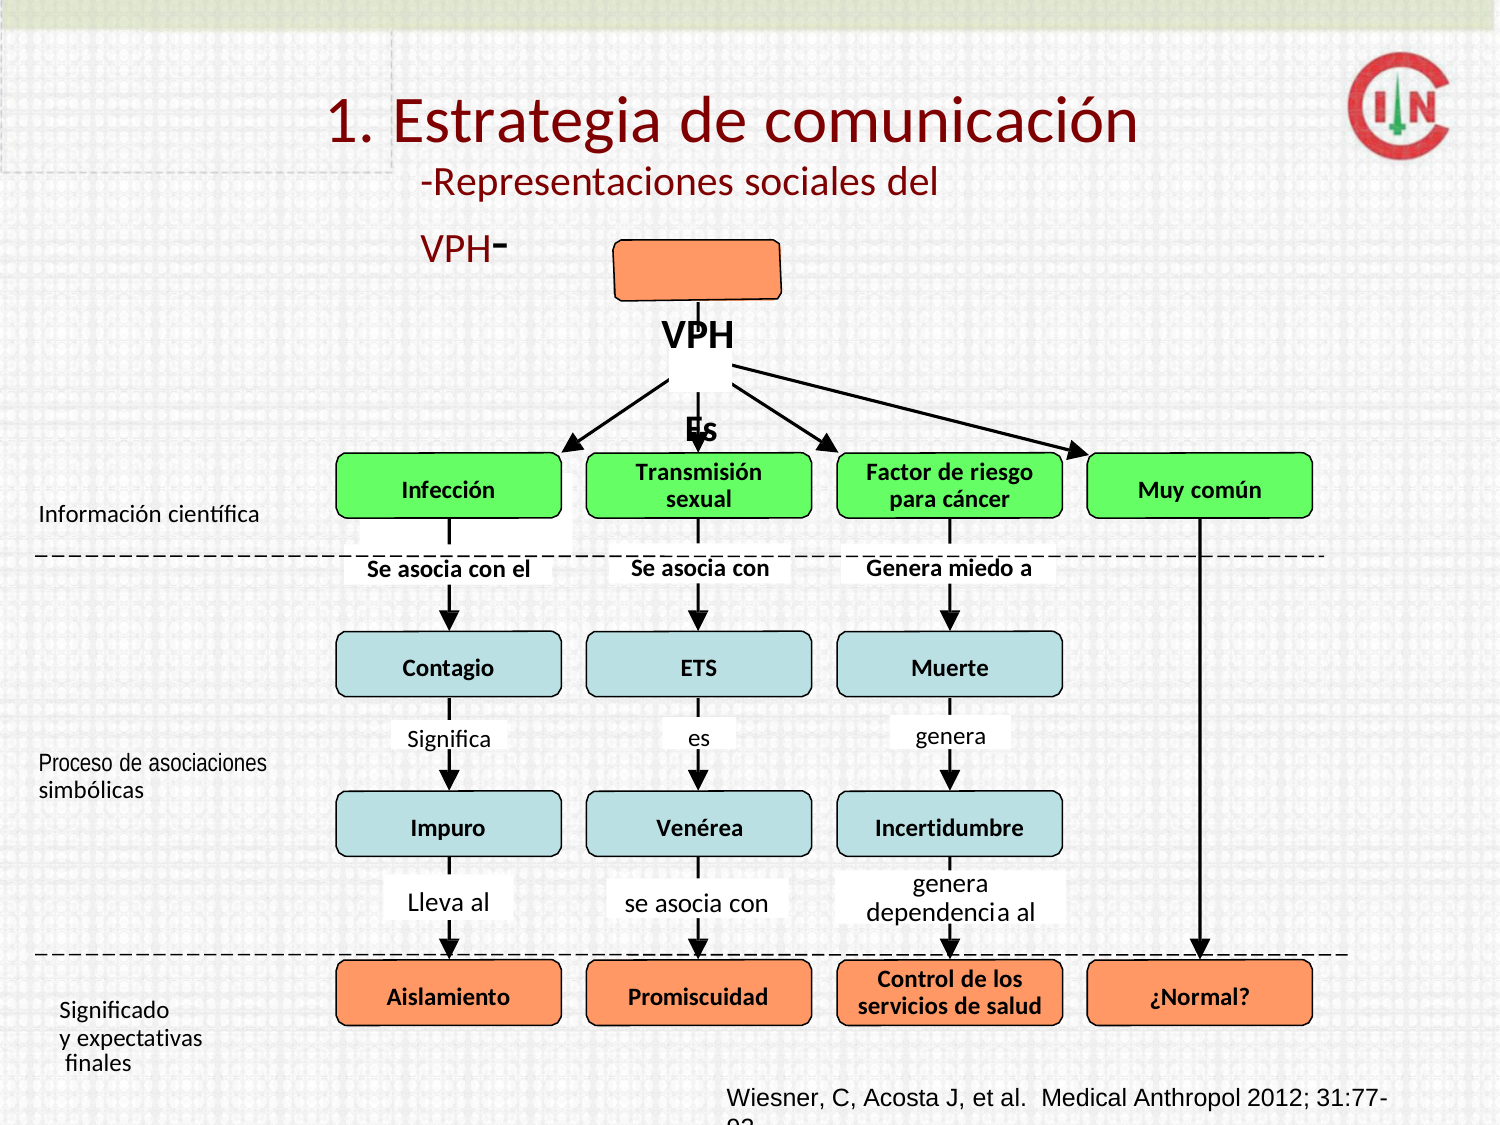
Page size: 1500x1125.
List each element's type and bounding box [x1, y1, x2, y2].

title [111, 52, 1389, 264]
text_box [0, 0, 1500, 1125]
